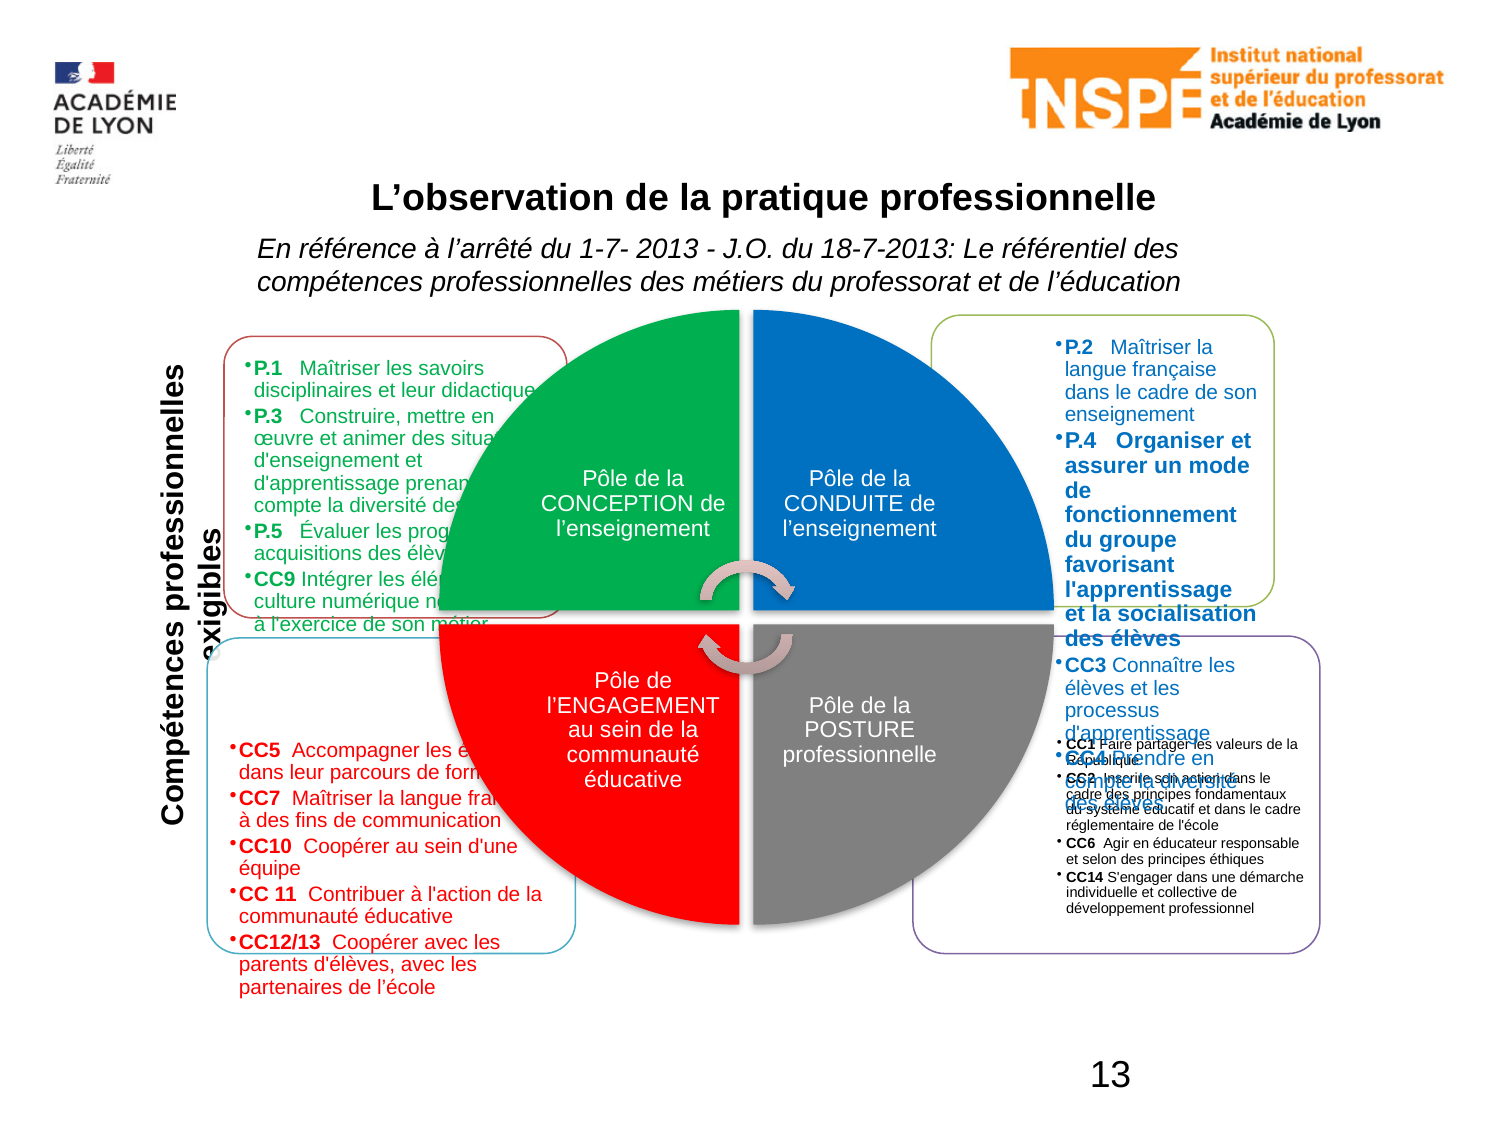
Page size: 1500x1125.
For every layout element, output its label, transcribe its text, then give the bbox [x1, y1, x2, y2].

slide_number 13 [1074, 1042, 1425, 1103]
text_box En référence à l’arrêté du 1-7- 2013 - J.O. du 18-7-2013: Le référentiel des compétences professionnelles des métiers du professorat et de l’éducation [242, 222, 1260, 265]
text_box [53, 42, 1450, 184]
text_box L’observation de la pratique professionnelle [356, 193, 1172, 226]
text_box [146, 266, 1347, 968]
